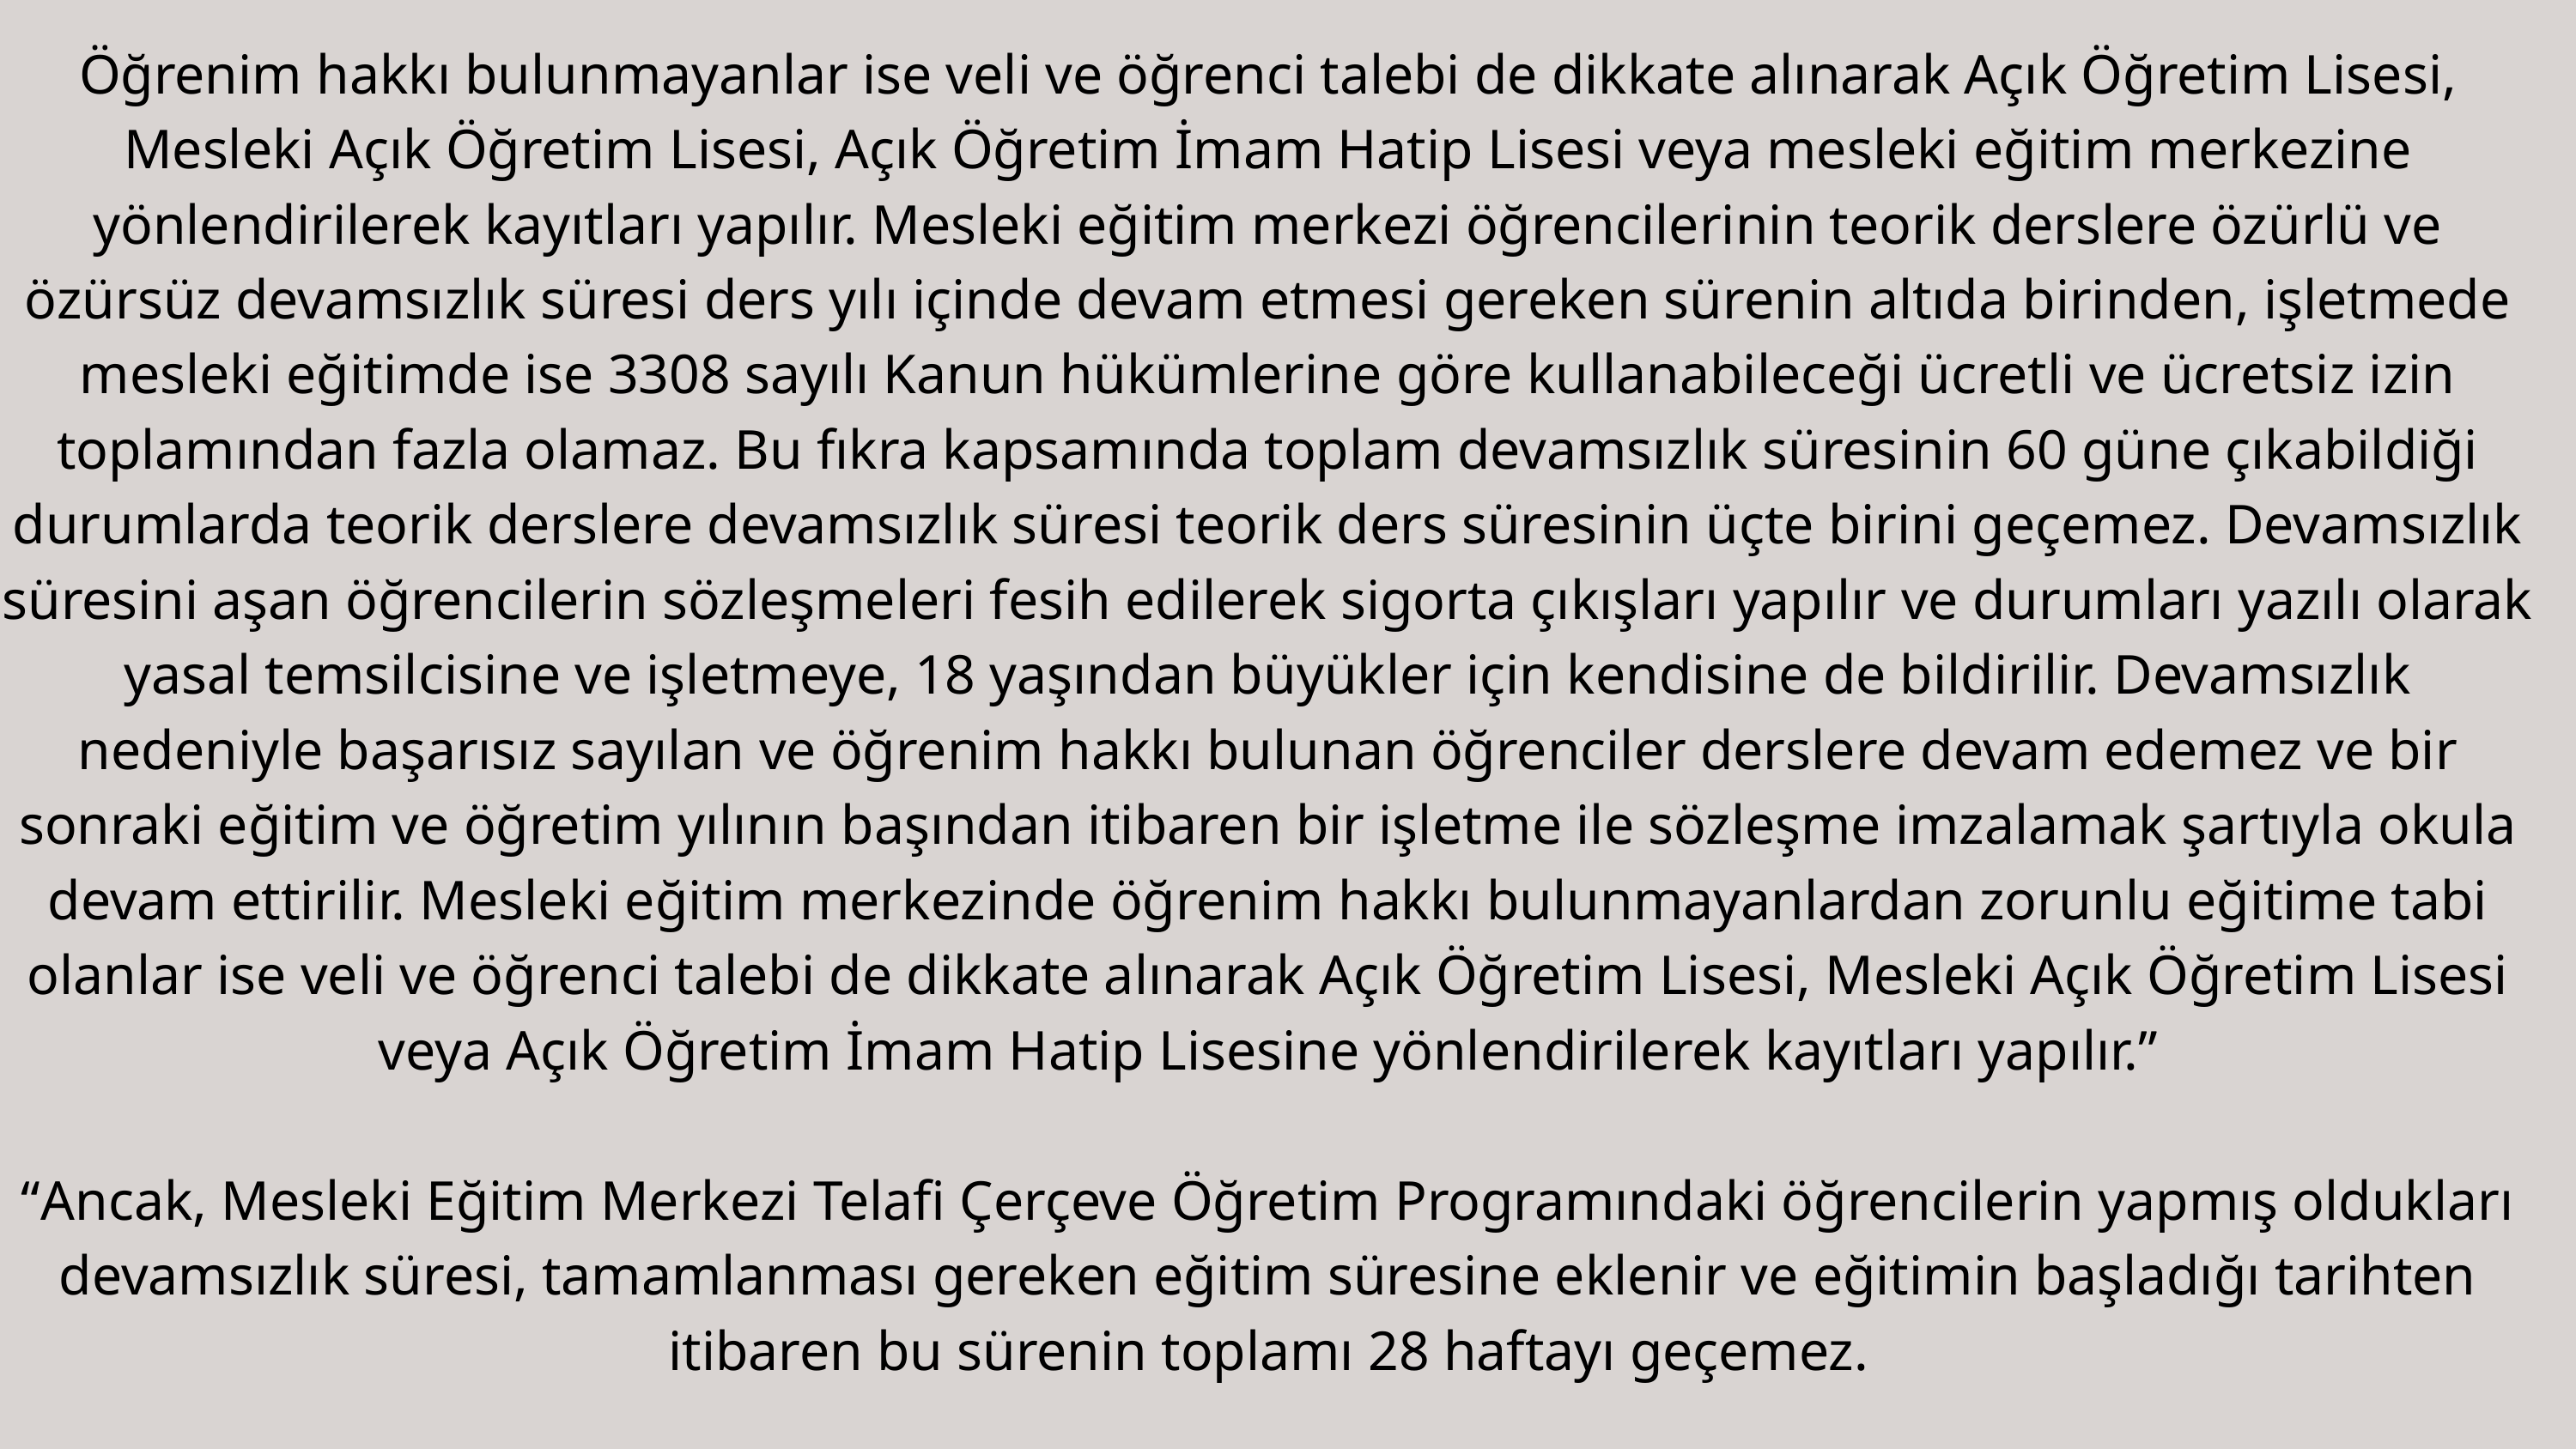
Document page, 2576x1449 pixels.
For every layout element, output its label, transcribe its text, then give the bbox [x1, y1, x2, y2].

text_box Öğrenim hakkı bulunmayanlar ise veli ve öğrenci talebi de dikkate alınarak Açık Öğretim Lisesi, Mesleki Açık Öğretim Lisesi, Açık Öğretim İmam Hatip Lisesi veya mesleki eğitim merkezine yönlendirilerek kayıtları yapılır. Mesleki eğitim merkezi öğrencilerinin teorik derslere özürlü ve özürsüz devamsızlık süresi ders yılı içinde devam etmesi gereken sürenin altıda birinden, işletmede mesleki eğitimde ise 3308 sayılı Kanun hükümlerine göre kullanabileceği ücretli ve ücretsiz izin toplamından fazla olamaz. Bu fıkra kapsamında toplam devamsızlık süresinin 60 güne çıkabildiği durumlarda teorik derslere devamsızlık süresi teorik ders süresinin üçte birini geçemez. Devamsızlık süresini aşan öğrencilerin sözleşmeleri fesih edilerek sigorta çıkışları yapılır ve durumları yazılı olarak yasal temsilcisine ve işletmeye, 18 yaşından büyükler için kendisine de bildirilir. Devamsızlık nedeniyle başarısız sayılan ve öğrenim hakkı bulunan öğrenciler derslere devam edemez ve bir sonraki eğitim ve öğretim yılının başından itibaren bir işletme ile sözleşme imzalamak şartıyla okula devam ettirilir. Mesleki eğitim merkezinde öğrenim hakkı bulunmayanlardan zorunlu eğitime tabi olanlar ise veli ve öğrenci talebi de dikkate alınarak Açık Öğretim Lisesi, Mesleki Açık Öğretim Lisesi veya Açık Öğretim İmam Hatip Lisesine yönlendirilerek kayıtları yapılır.” “Ancak, Mesleki Eğitim Merkezi Telafi Çerçeve Öğretim Programındaki öğrencilerin yapmış oldukları devamsızlık süresi, tamamlanması gereken eğitim süresine eklenir ve eğitimin başladığı tarihten itibaren bu sürenin toplamı 28 haftayı geçemez. [0, 29, 2539, 1381]
